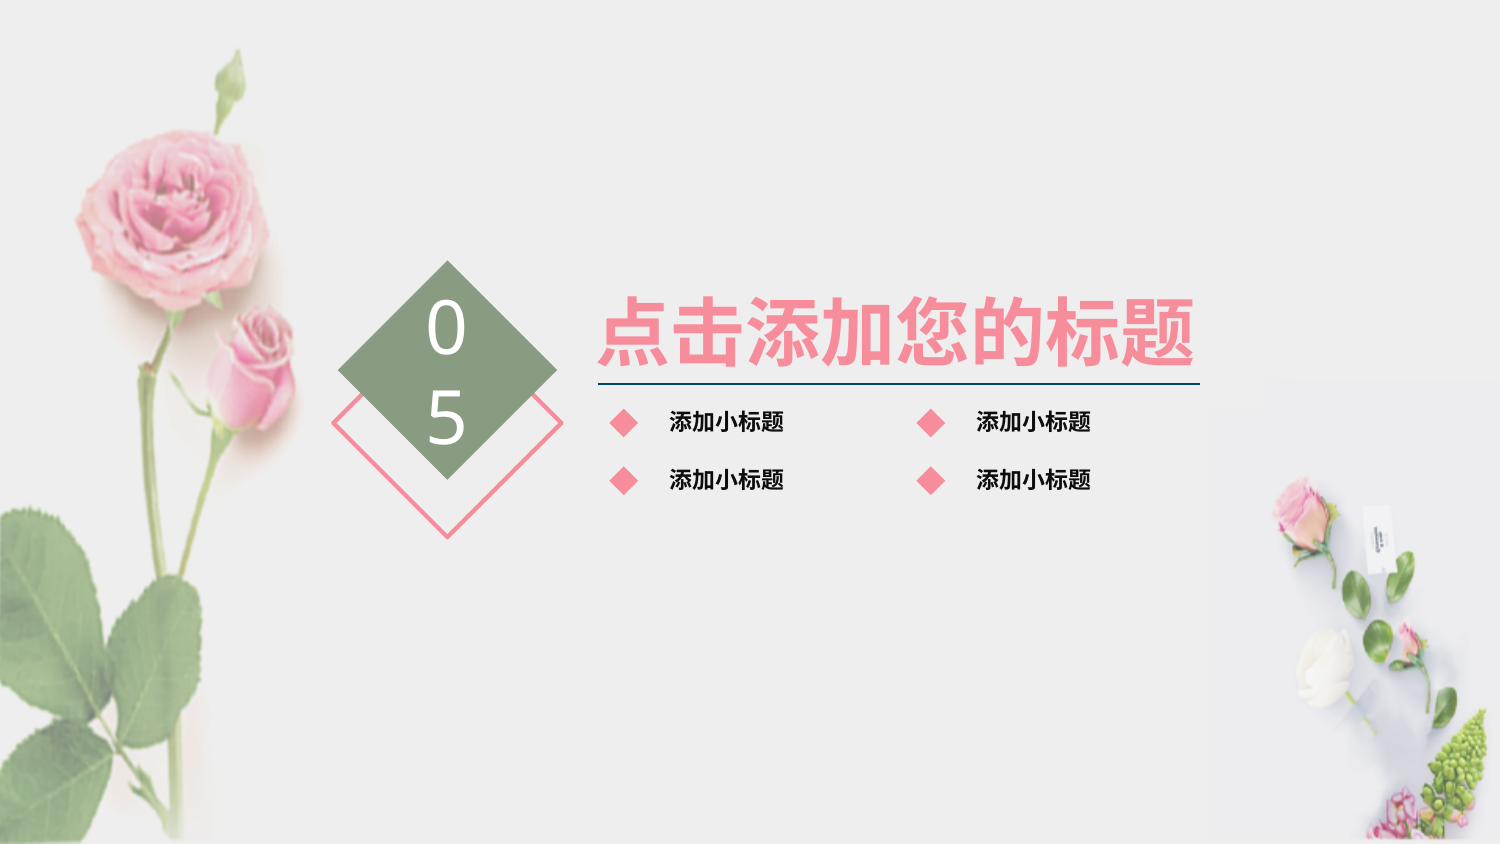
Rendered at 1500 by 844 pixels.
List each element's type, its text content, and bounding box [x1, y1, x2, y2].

picture [0, 0, 1500, 844]
text_box 添加小标题 [654, 458, 837, 501]
text_box [914, 464, 948, 498]
text_box 点击添加您的标题 [580, 278, 1236, 384]
text_box [607, 406, 641, 440]
text_box 添加小标题 [654, 400, 837, 443]
text_box 05 [335, 258, 560, 482]
text_box 添加小标题 [961, 458, 1144, 501]
text_box [331, 395, 564, 540]
text_box 添加小标题 [961, 400, 1144, 443]
text_box [914, 406, 948, 440]
text_box [607, 464, 641, 498]
